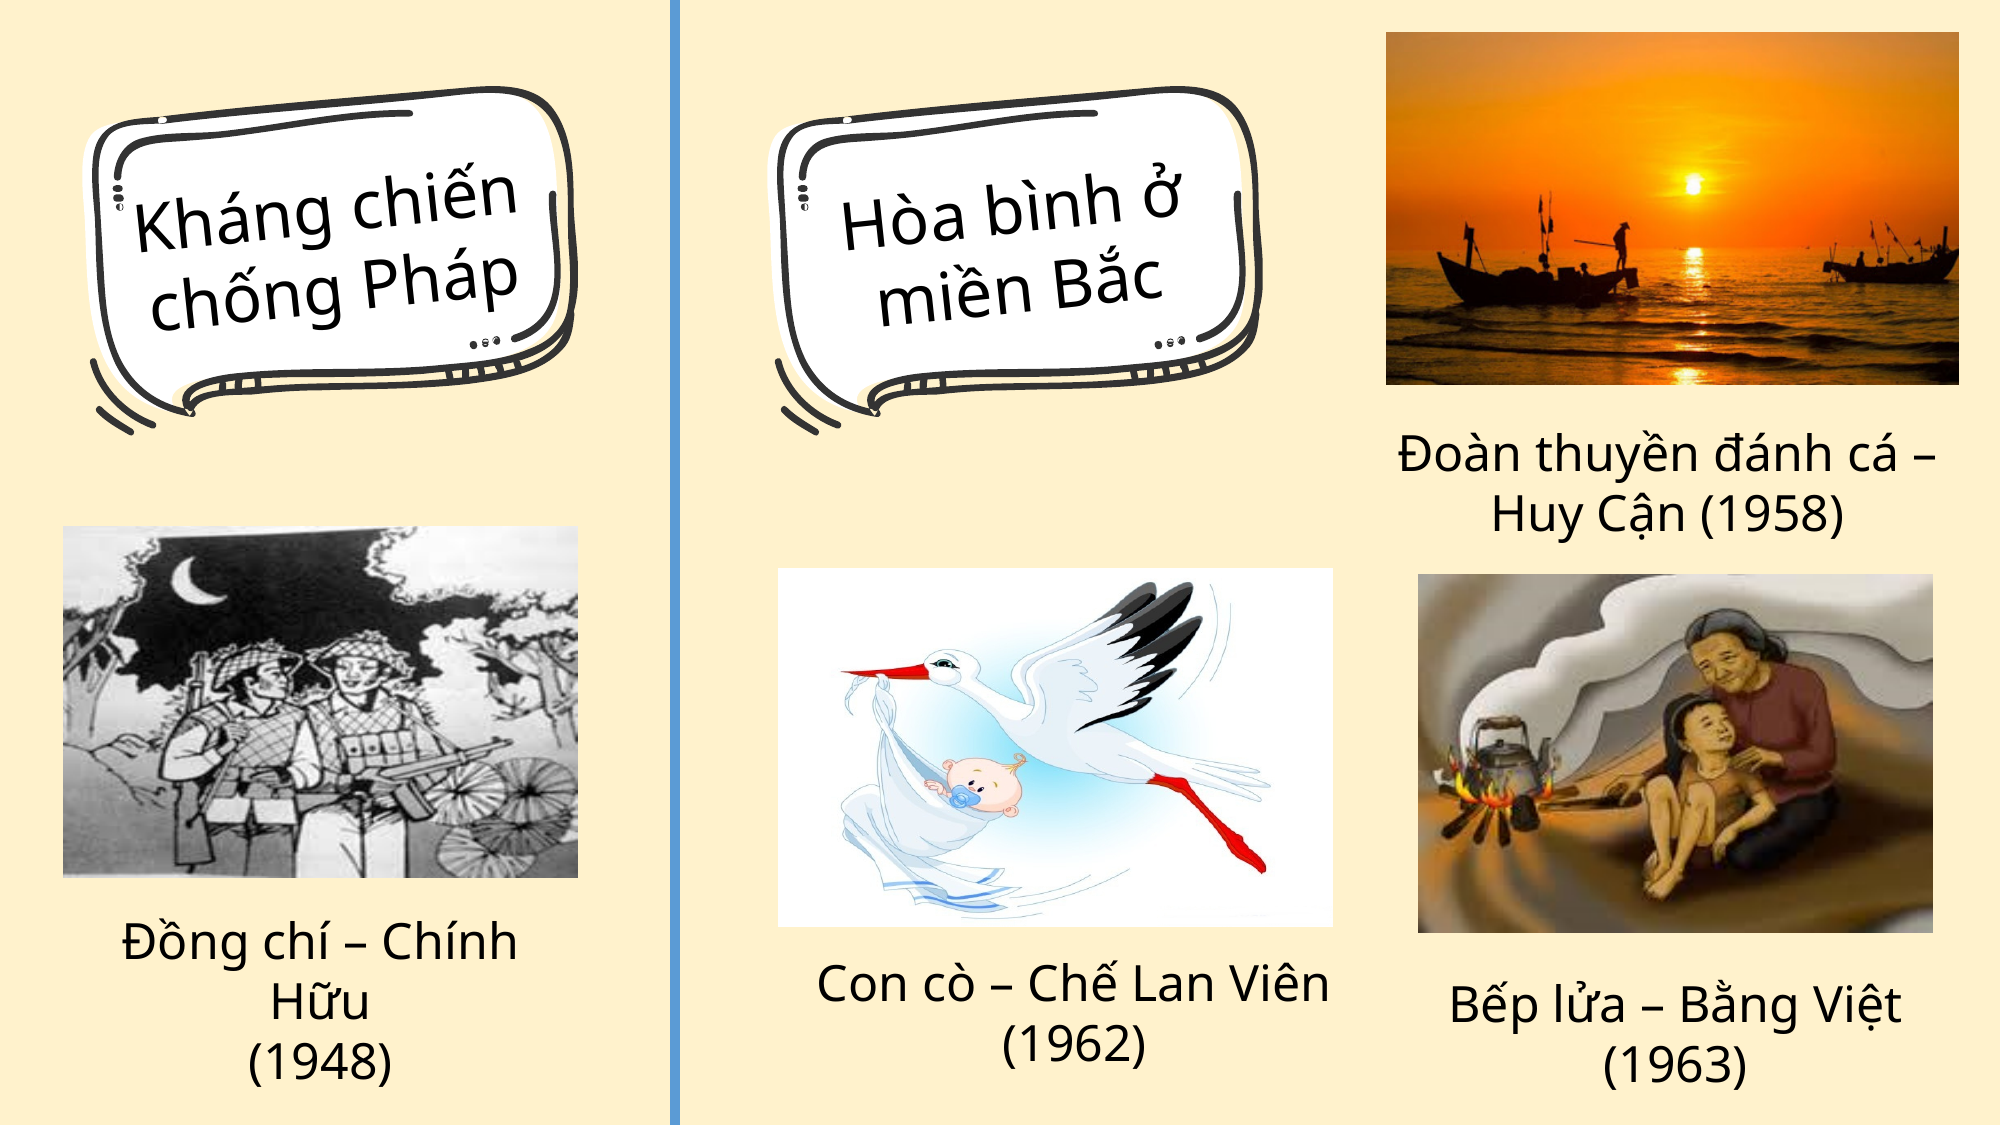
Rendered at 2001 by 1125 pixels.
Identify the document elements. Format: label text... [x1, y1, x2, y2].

text_box Con cò – Chế Lan Viên (1962) [778, 943, 1371, 1079]
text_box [82, 86, 578, 437]
text_box Đoàn thuyền đánh cá – Huy Cận (1958) [1370, 414, 1964, 549]
text_box Đồng chí – Chính Hữu (1948) [63, 901, 578, 1097]
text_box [767, 86, 1263, 437]
picture [1418, 574, 1933, 933]
picture [63, 526, 578, 879]
text_box Bếp lửa – Bằng Việt (1963) [1418, 965, 1933, 1101]
picture [1386, 32, 1959, 385]
picture [778, 568, 1333, 927]
